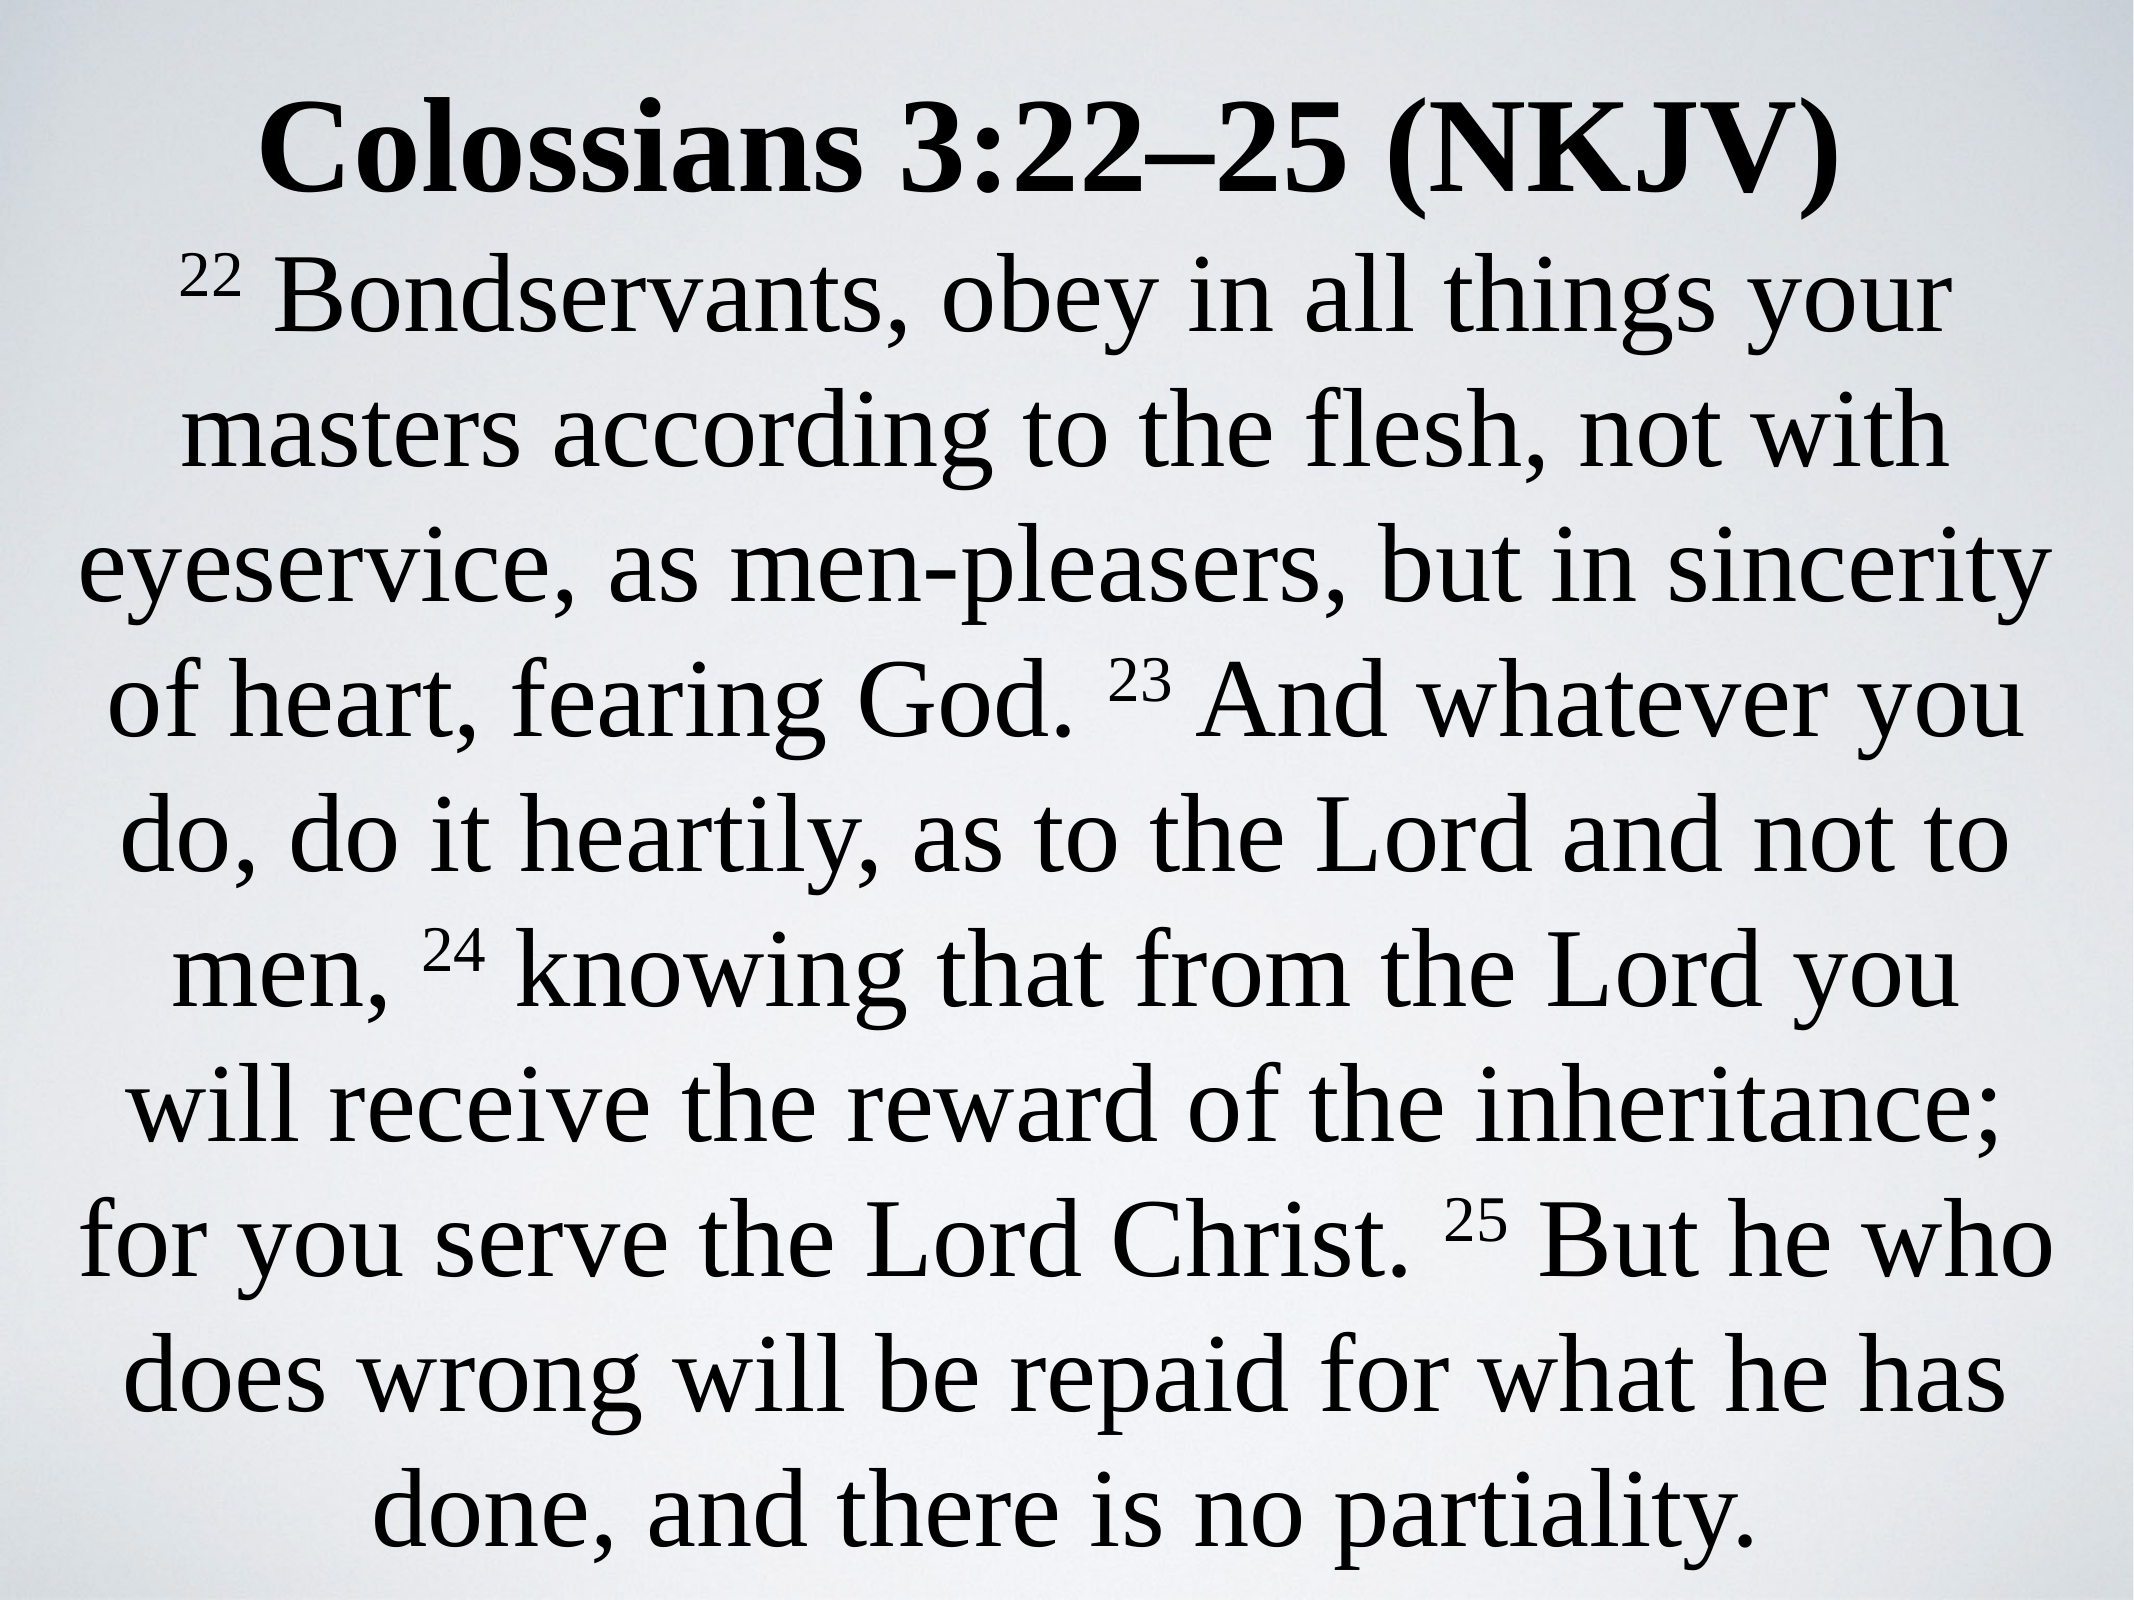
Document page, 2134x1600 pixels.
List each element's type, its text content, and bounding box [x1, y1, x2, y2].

text_box Colossians 3:22–25 (NKJV) 22 Bondservants, obey in all things your masters according to the flesh, not with eyeservice, as men-pleasers, but in sincerity of heart, fearing God. 23 And whatever you do, do it heartily, as to the Lord and not to men, 24 knowing that from the Lord you will receive the reward of the inheritance; for you serve the Lord Christ. 25 But he who does wrong will be repaid for what he has done, and there is no partiality. [68, 47, 2065, 1577]
picture [0, 0, 2134, 1600]
